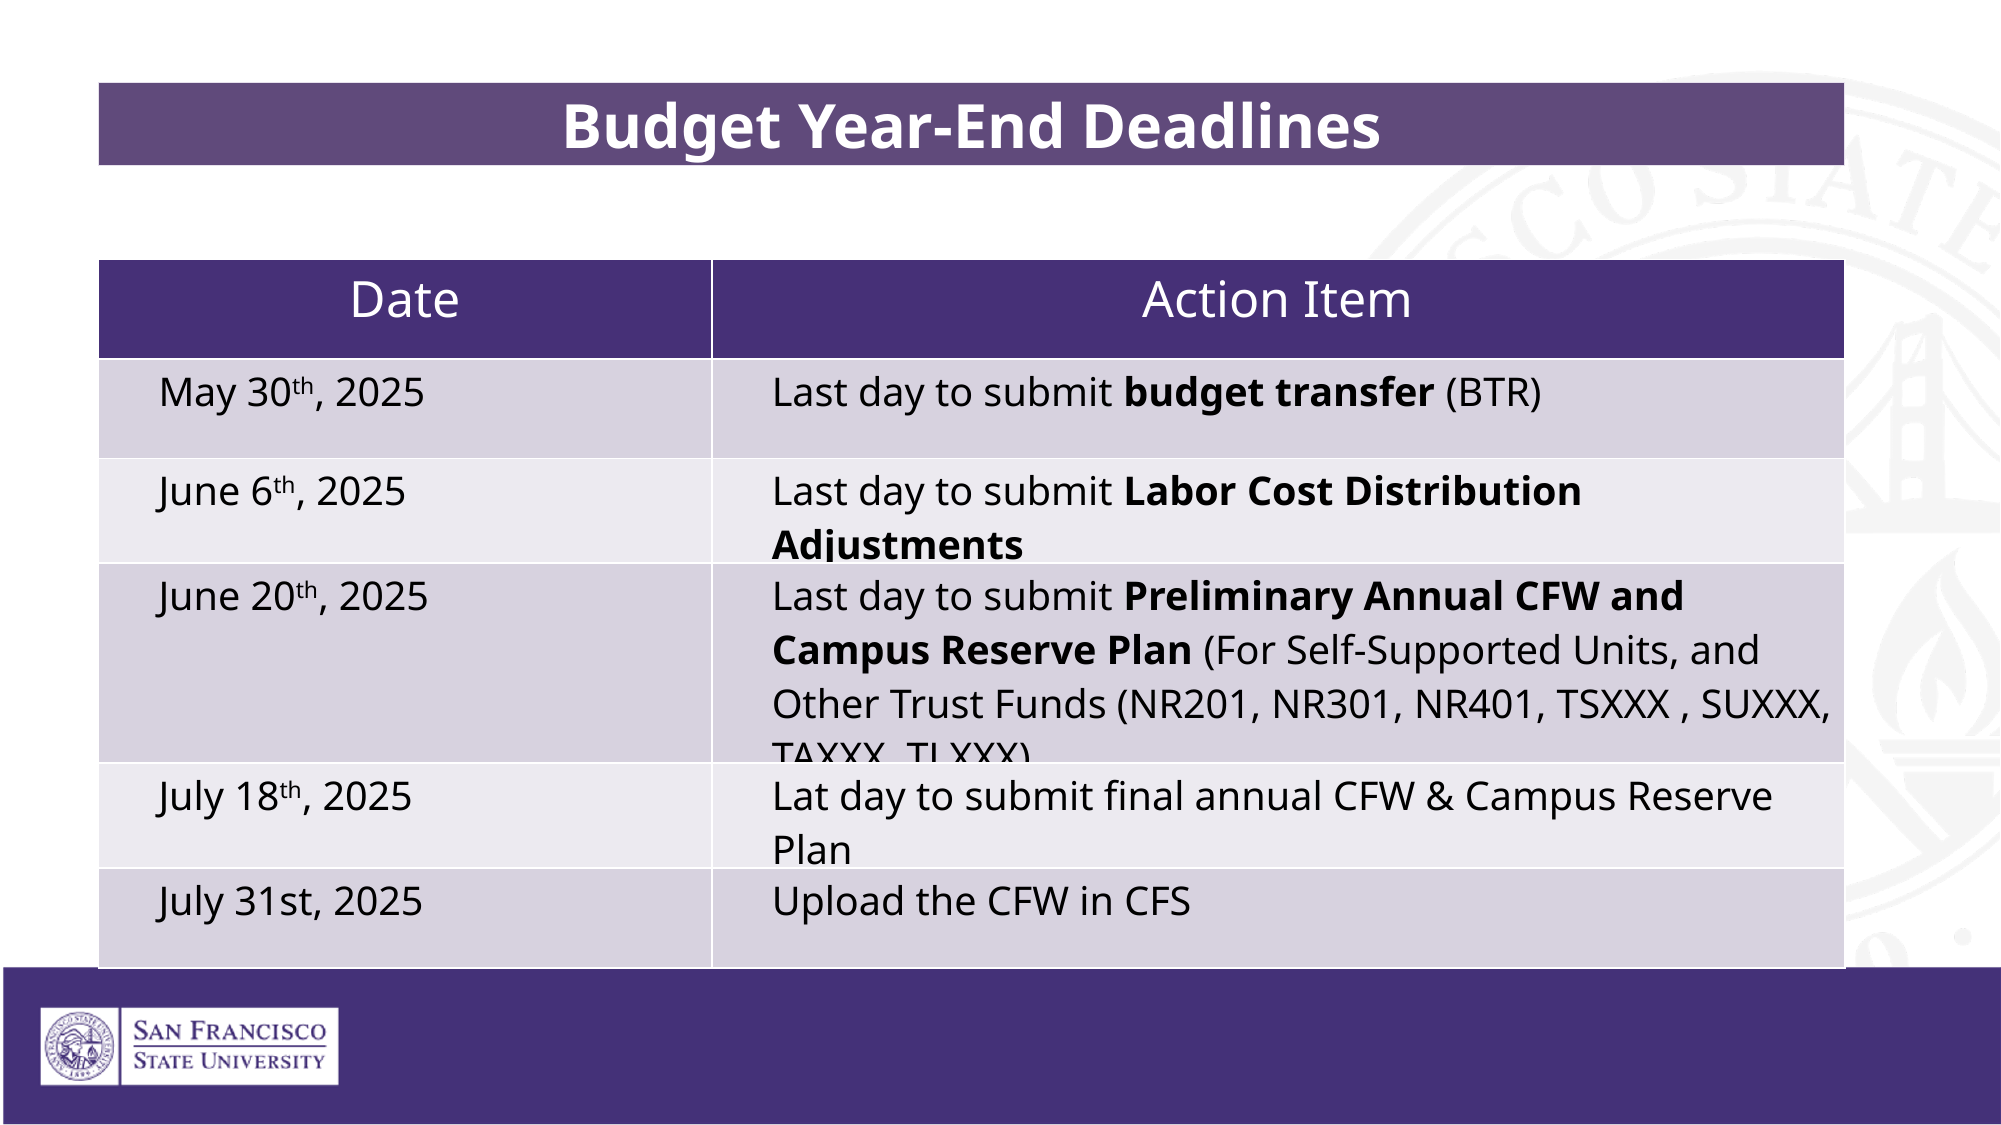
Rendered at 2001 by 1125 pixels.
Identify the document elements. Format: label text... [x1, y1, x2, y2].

table_cell Lat day to submit final annual CFW & Campus Reserve Plan [713, 764, 1844, 867]
text_box Budget Year-End Deadlines [98, 82, 1845, 166]
table_cell July 31st, 2025 [99, 869, 711, 967]
table_header Action Item [713, 260, 1844, 358]
table_cell Last day to submit Labor Cost Distribution Adjustments [713, 459, 1844, 562]
text_box [1197, 33, 2000, 964]
table_cell Last day to submit budget transfer (BTR) [713, 360, 1844, 458]
table_cell May 30th, 2025 [99, 360, 711, 458]
text_box [0, 964, 2000, 1125]
table_cell Upload the CFW in CFS [713, 869, 1844, 967]
table_cell July 18th, 2025 [99, 764, 711, 867]
table_cell June 6th, 2025 [99, 459, 711, 562]
table_cell June 20th, 2025 [99, 564, 711, 762]
table_header Date [99, 260, 711, 358]
table_cell Last day to submit Preliminary Annual CFW and Campus Reserve Plan (For Self-Supported Units, and Other Trust Funds (NR201, NR301, NR401, TSXXX , SUXXX, TAXXX, TLXXX) [713, 564, 1844, 762]
